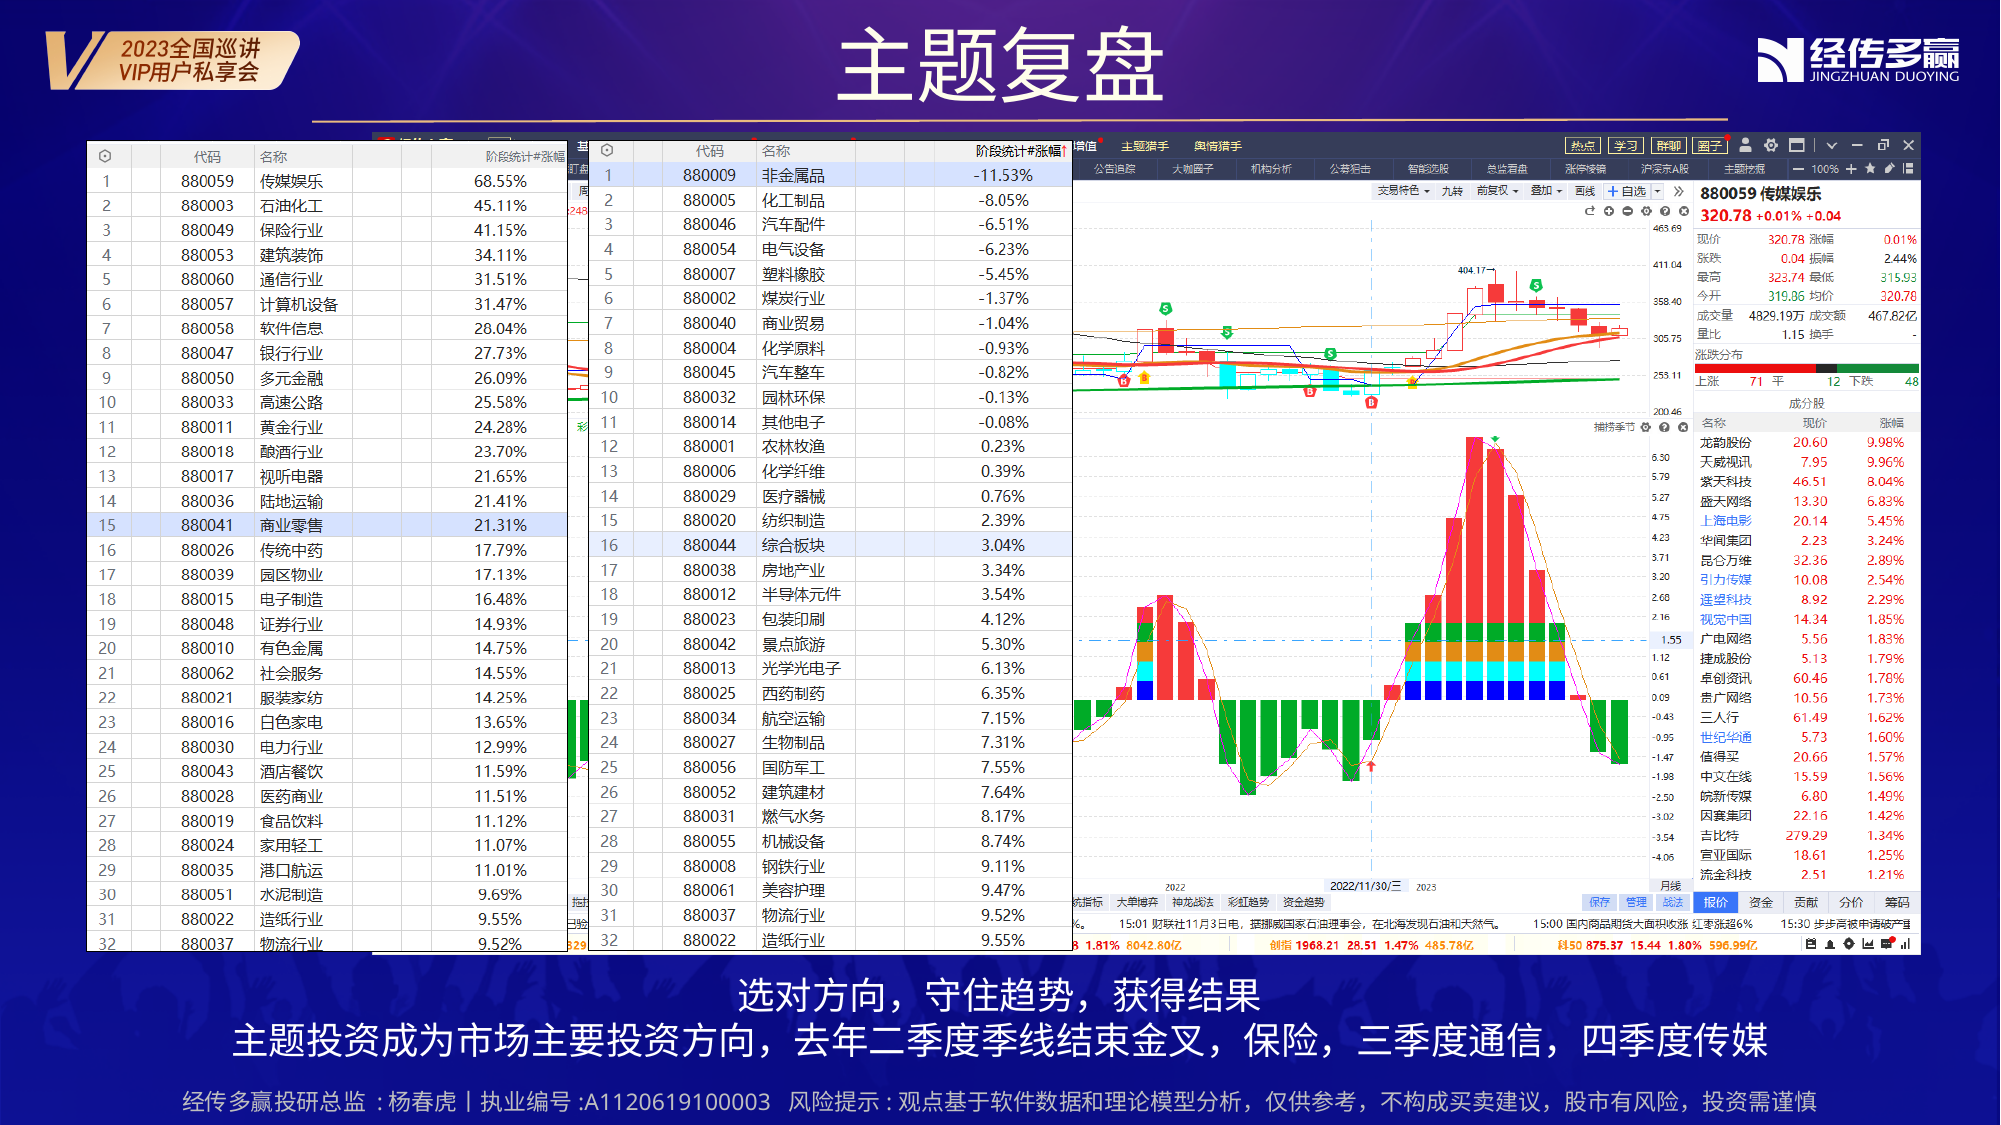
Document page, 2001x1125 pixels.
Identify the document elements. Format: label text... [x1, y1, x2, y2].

text_box 选对方向，守住趋势，获得结果 主题投资成为市场主要投资方向，去年二季度季线结束金叉，保险，三季度通信，四季度传媒 [207, 964, 1793, 1070]
text_box 主题复盘 [536, 6, 1464, 121]
picture [0, 0, 2000, 1125]
